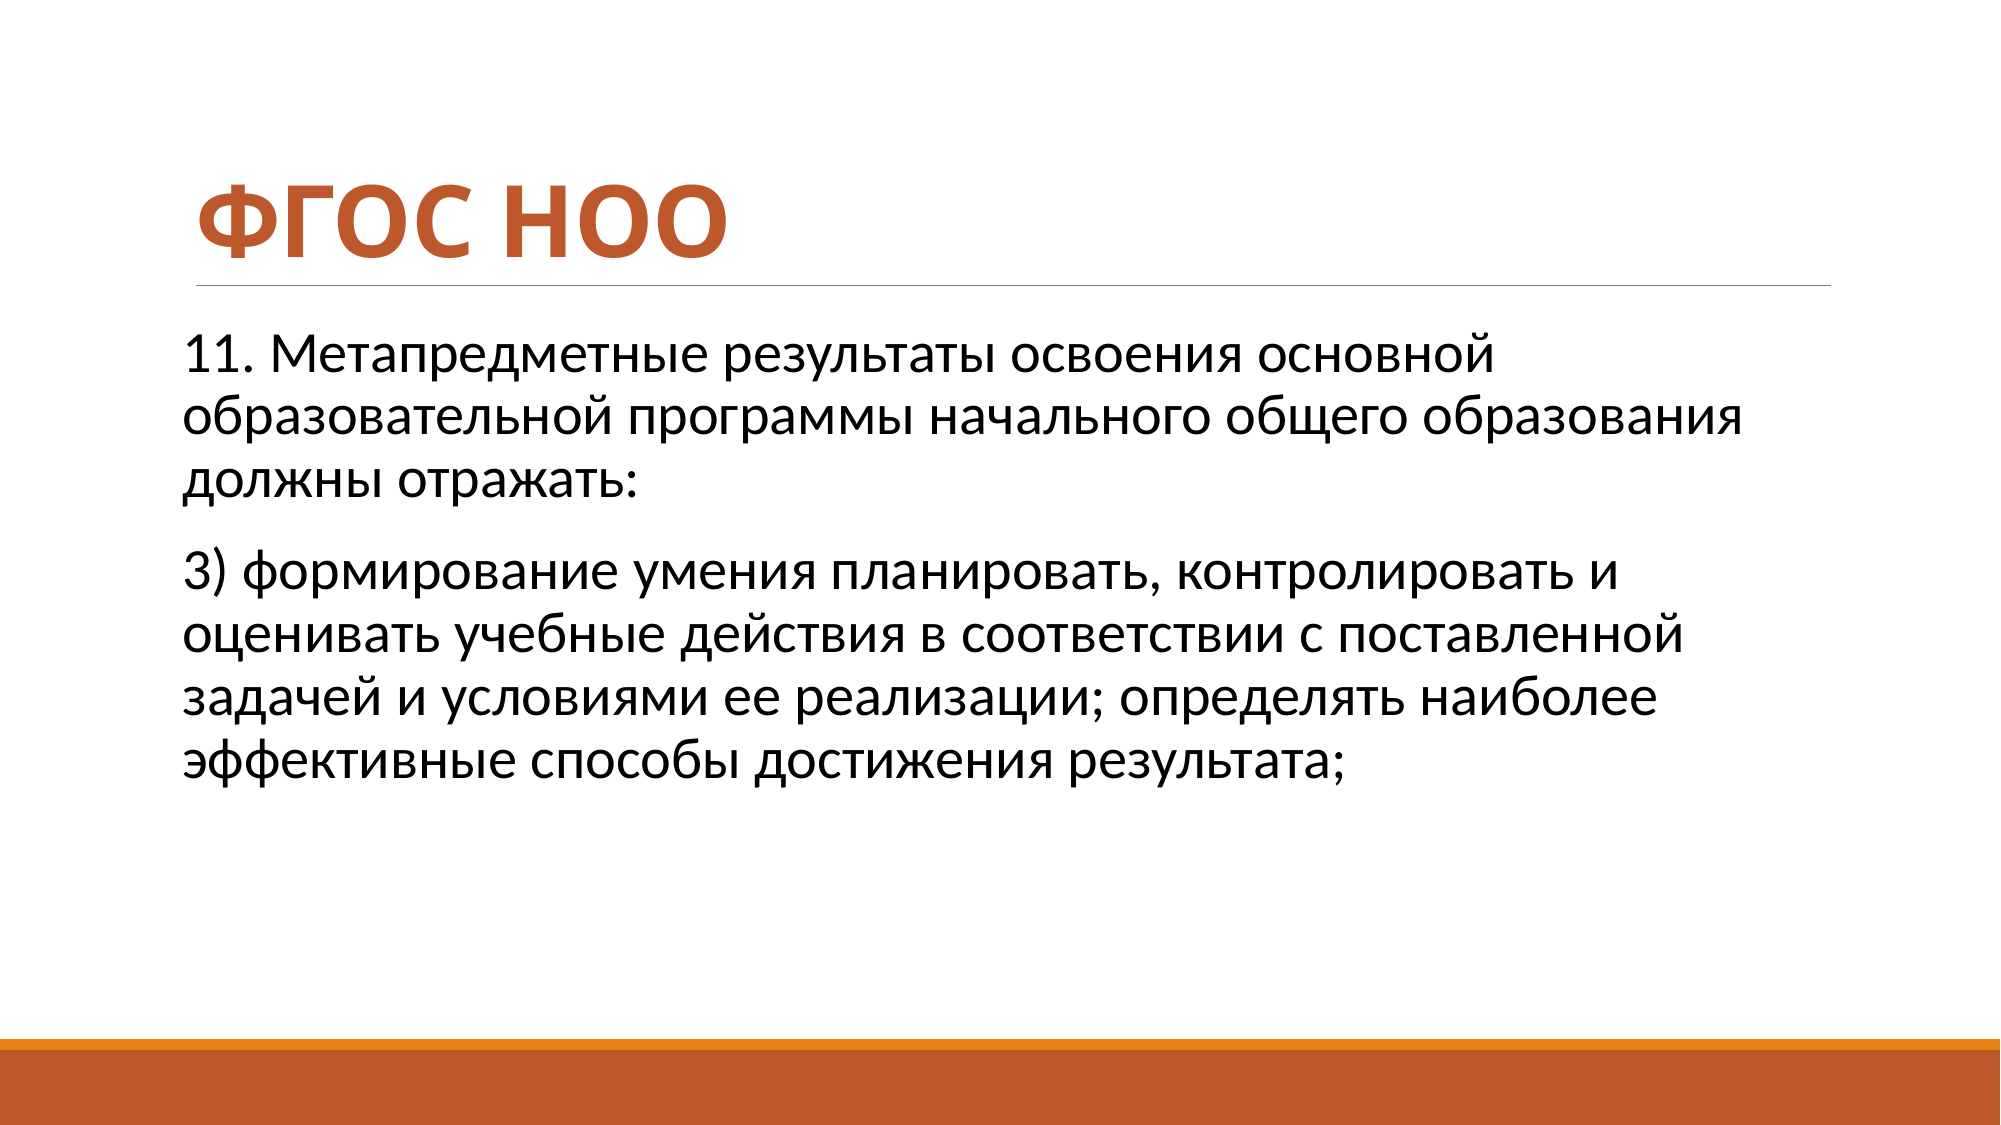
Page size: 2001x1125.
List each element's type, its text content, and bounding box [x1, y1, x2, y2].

list 11. Метапредметные результаты освоения основной образовательной программы начального общего образования должны отражать: 3) формирование умения планировать, контролировать и оценивать учебные действия в соответствии с поставленной задачей и условиями ее реализации; определять наиболее эффективные способы достижения результата; [182, 314, 1833, 975]
title ФГОС НОО [180, 47, 1830, 285]
